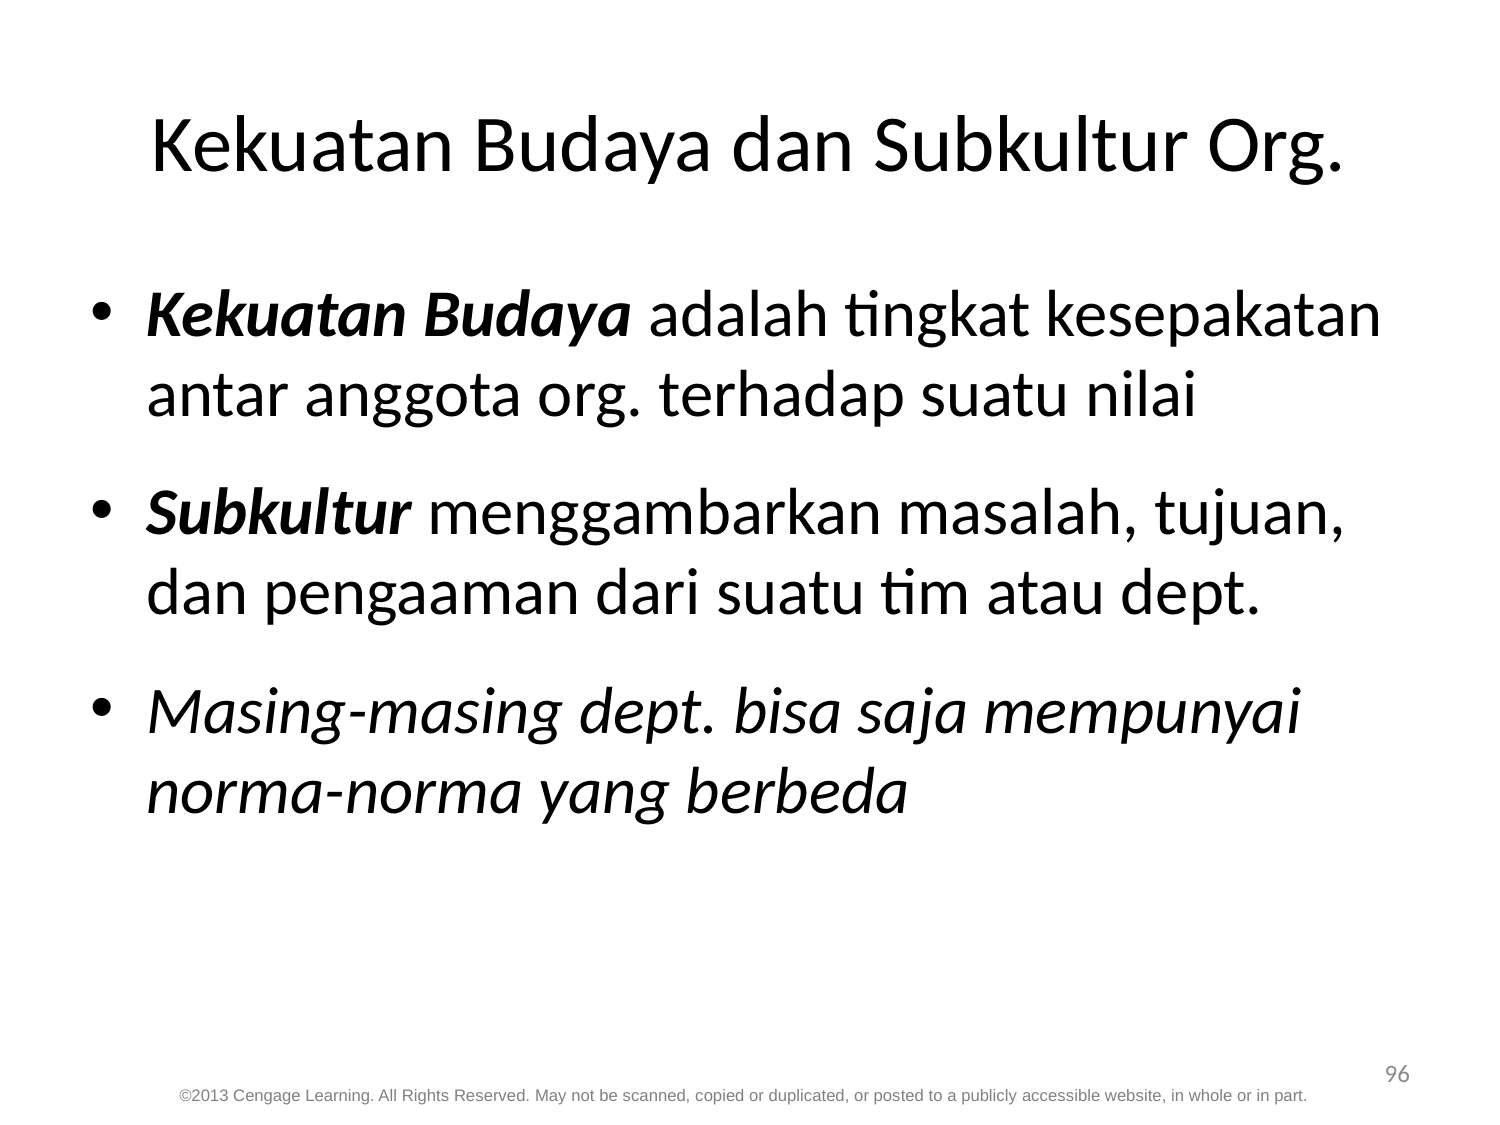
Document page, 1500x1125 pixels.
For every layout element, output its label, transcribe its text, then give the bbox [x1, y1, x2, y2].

slide_number 96 [1074, 1042, 1425, 1103]
text_box ©2013 Cengage Learning. All Rights Reserved. May not be scanned, copied or duplicated, or posted to a publicly accessible website, in whole or in part. [164, 1077, 1395, 1125]
title Kekuatan Budaya dan Subkultur Org. [75, 45, 1425, 233]
list Kekuatan Budaya adalah tingkat kesepakatan antar anggota org. terhadap suatu nilai Subkultur menggambarkan masalah, tujuan, dan pengaaman dari suatu tim atau dept. Masing-masing dept. bisa saja mempunyai norma-norma yang berbeda [75, 262, 1425, 1088]
